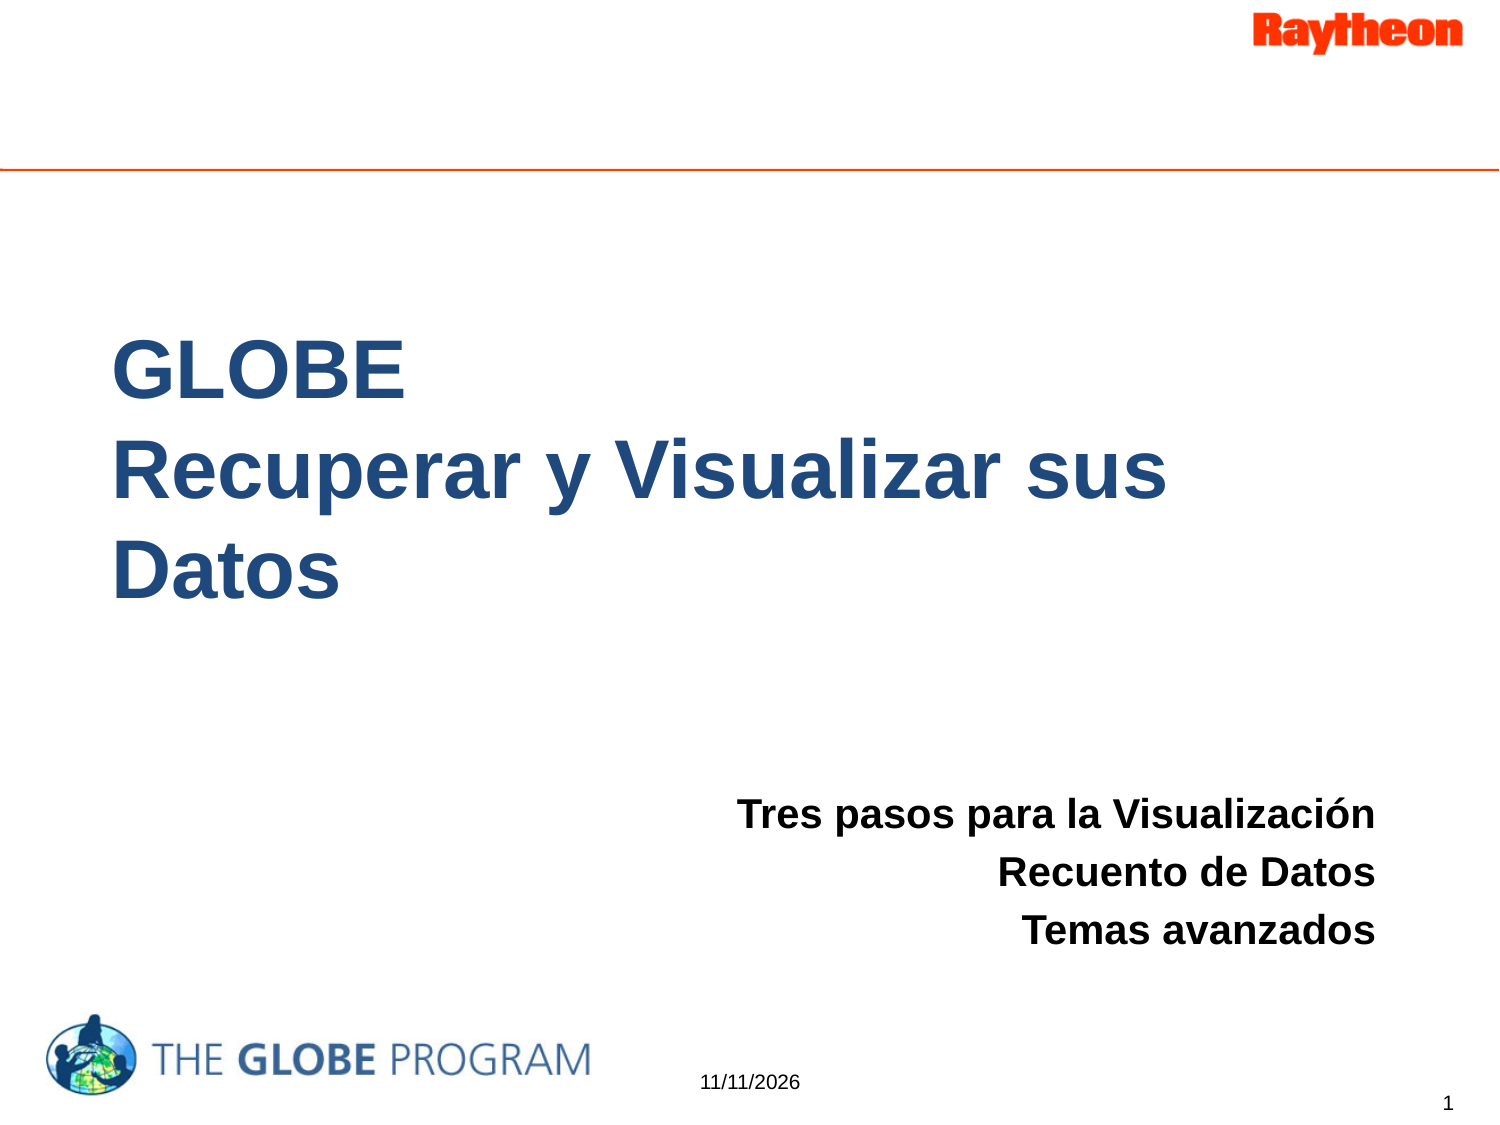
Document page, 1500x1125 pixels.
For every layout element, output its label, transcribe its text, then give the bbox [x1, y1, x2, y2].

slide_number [699, 1062, 813, 1100]
list Tres pasos para la Visualización Recuento de Datos Temas avanzados [115, 713, 1392, 961]
picture [37, 1012, 600, 1100]
picture [1253, 12, 1463, 55]
slide_number 1 [1299, 1086, 1455, 1118]
title GLOBE Recuperar y Visualizar sus Datos [110, 307, 1387, 532]
